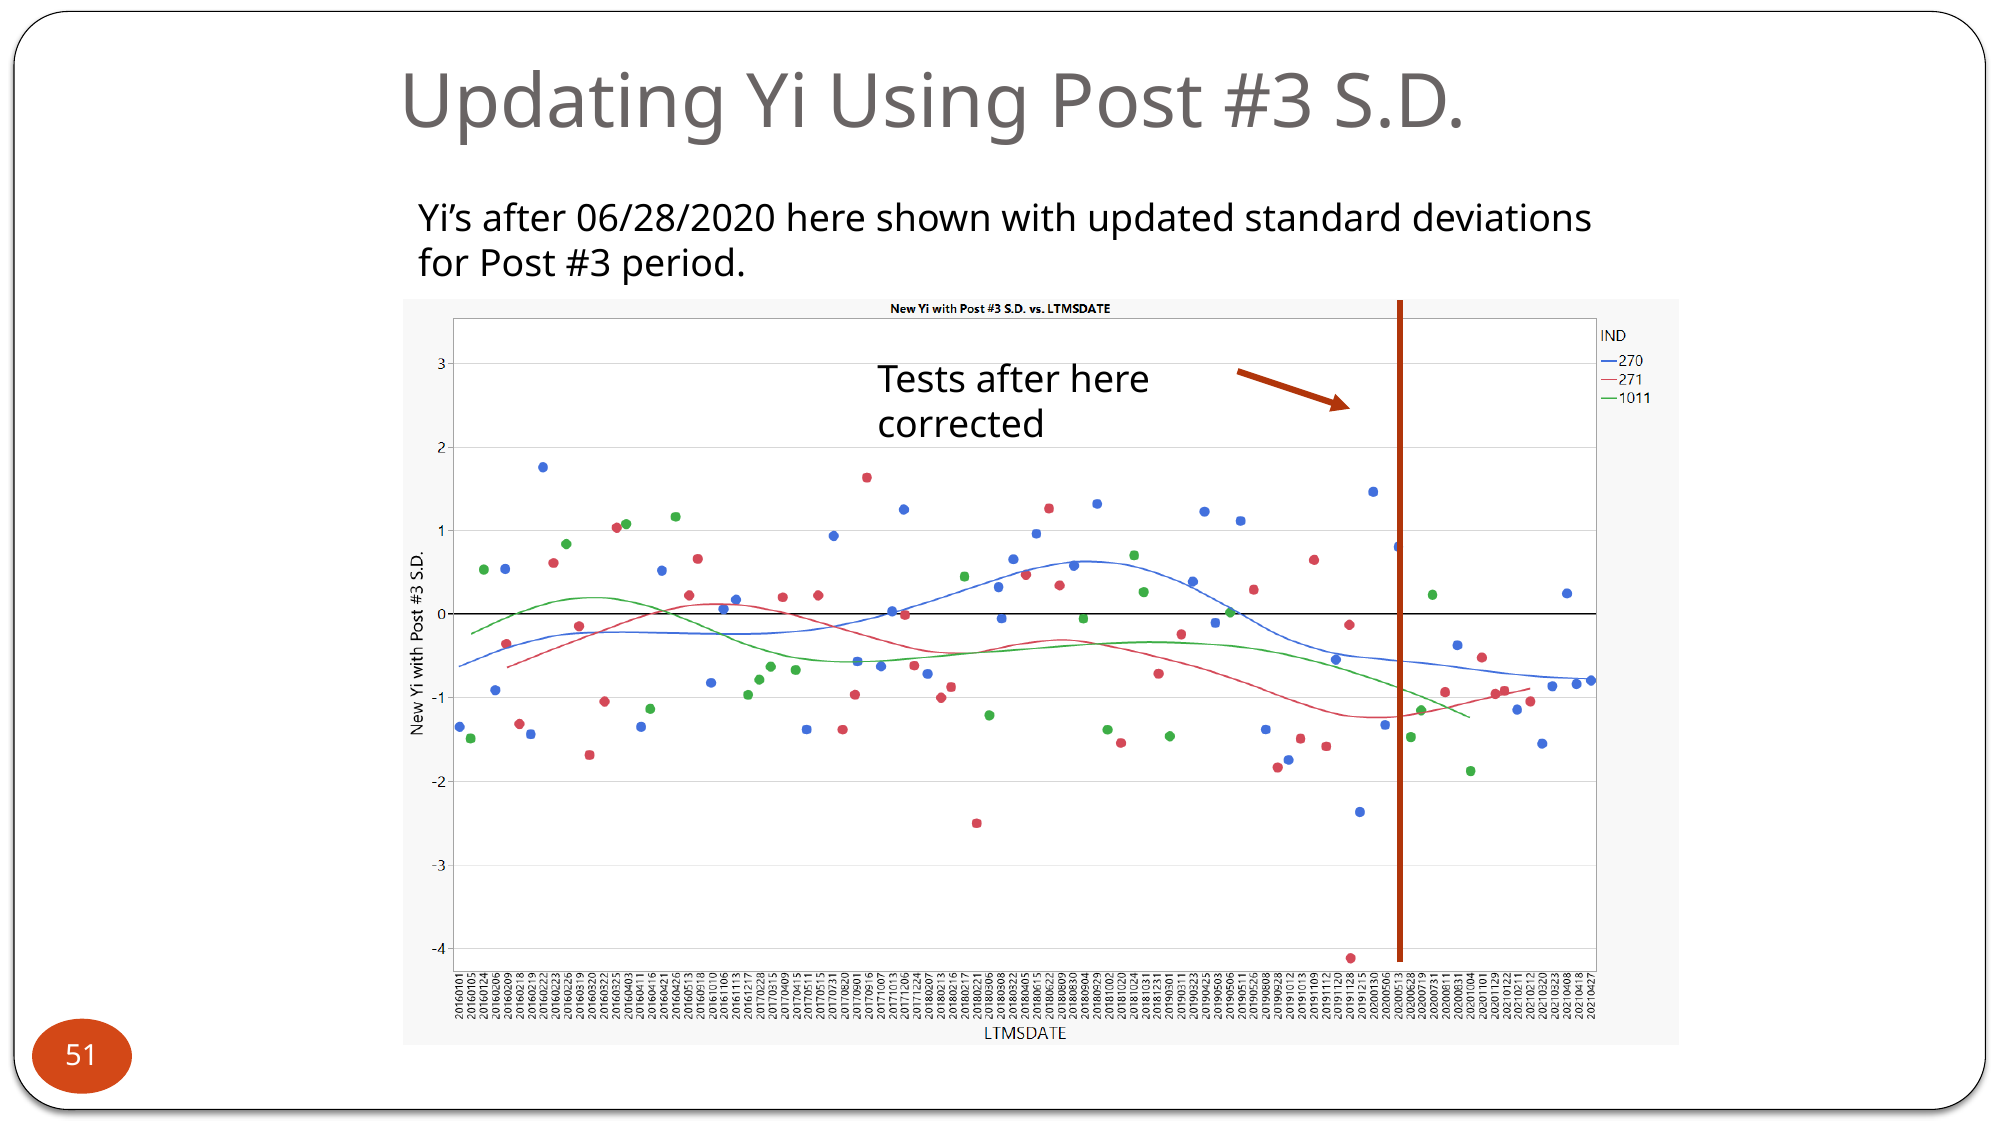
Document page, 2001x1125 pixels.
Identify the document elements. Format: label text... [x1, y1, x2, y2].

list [403, 299, 1679, 1046]
title Updating Yi Using Post #3 S.D. [384, 45, 1660, 158]
text_box Yi’s after 06/28/2020 here shown with updated standard deviations for Post #3 period. [403, 187, 1641, 292]
slide_number 51 [32, 1018, 132, 1094]
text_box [1237, 370, 1351, 409]
